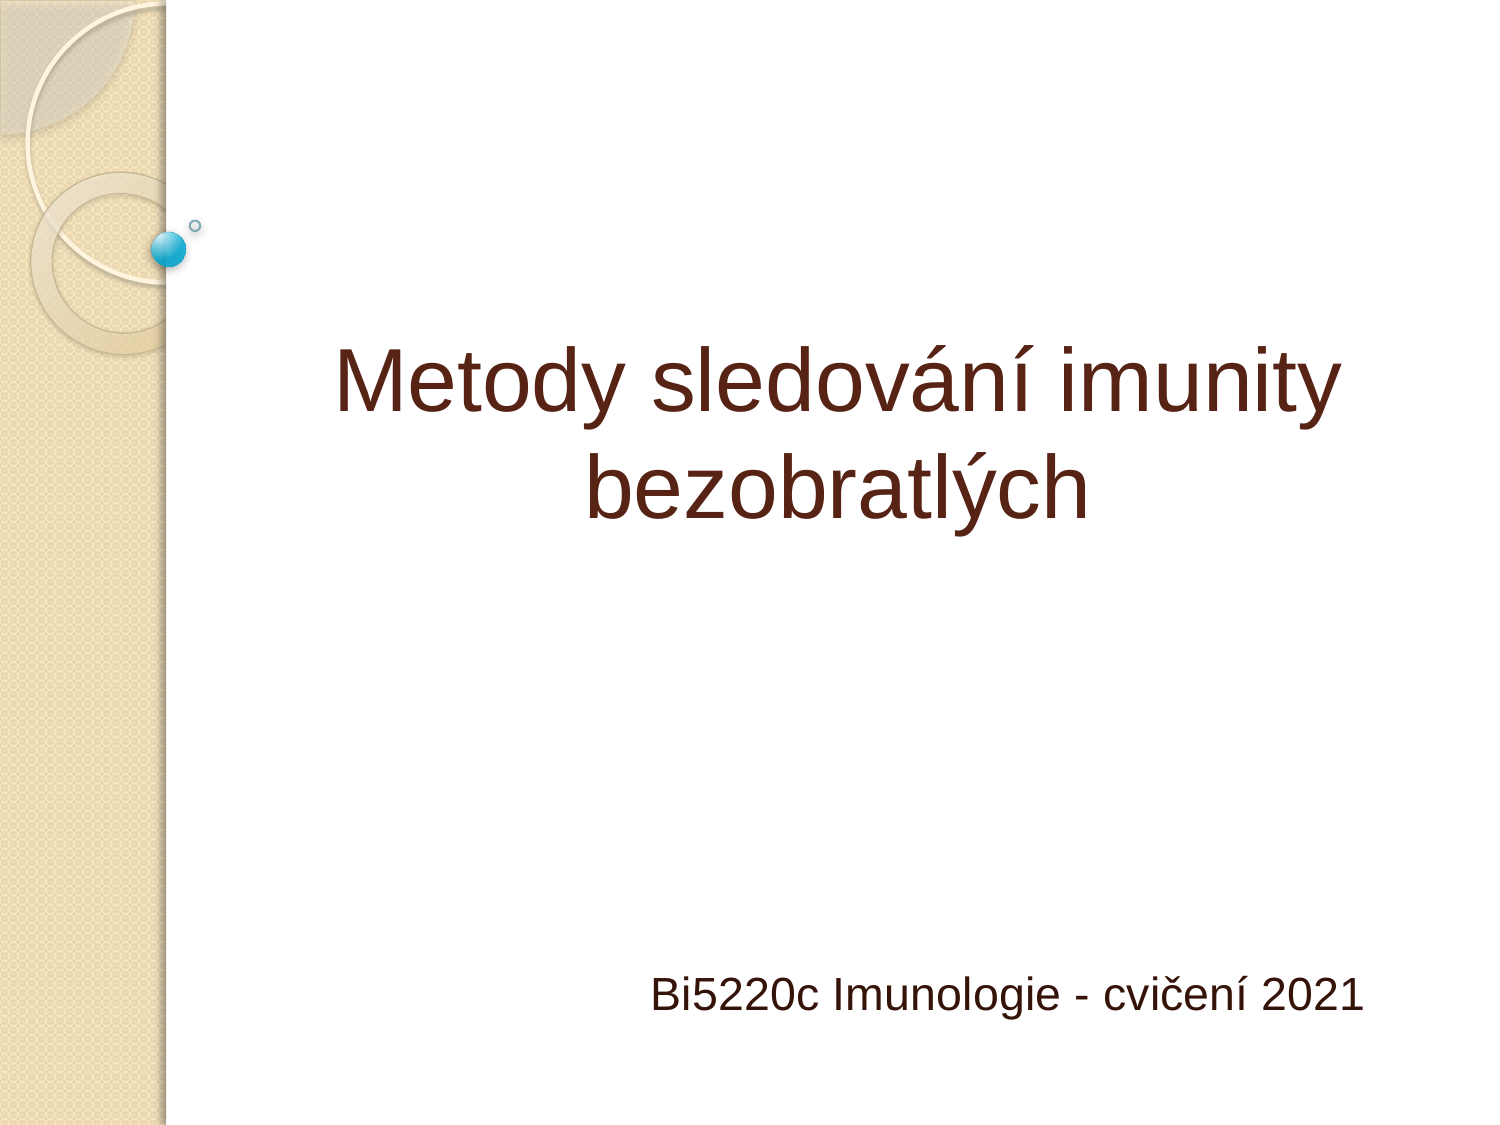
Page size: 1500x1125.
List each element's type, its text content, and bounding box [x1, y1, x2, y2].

title Metody sledování imunity bezobratlých [230, 302, 1446, 545]
subtitle Bi5220c Imunologie - cvičení 2021 [631, 964, 1454, 1070]
